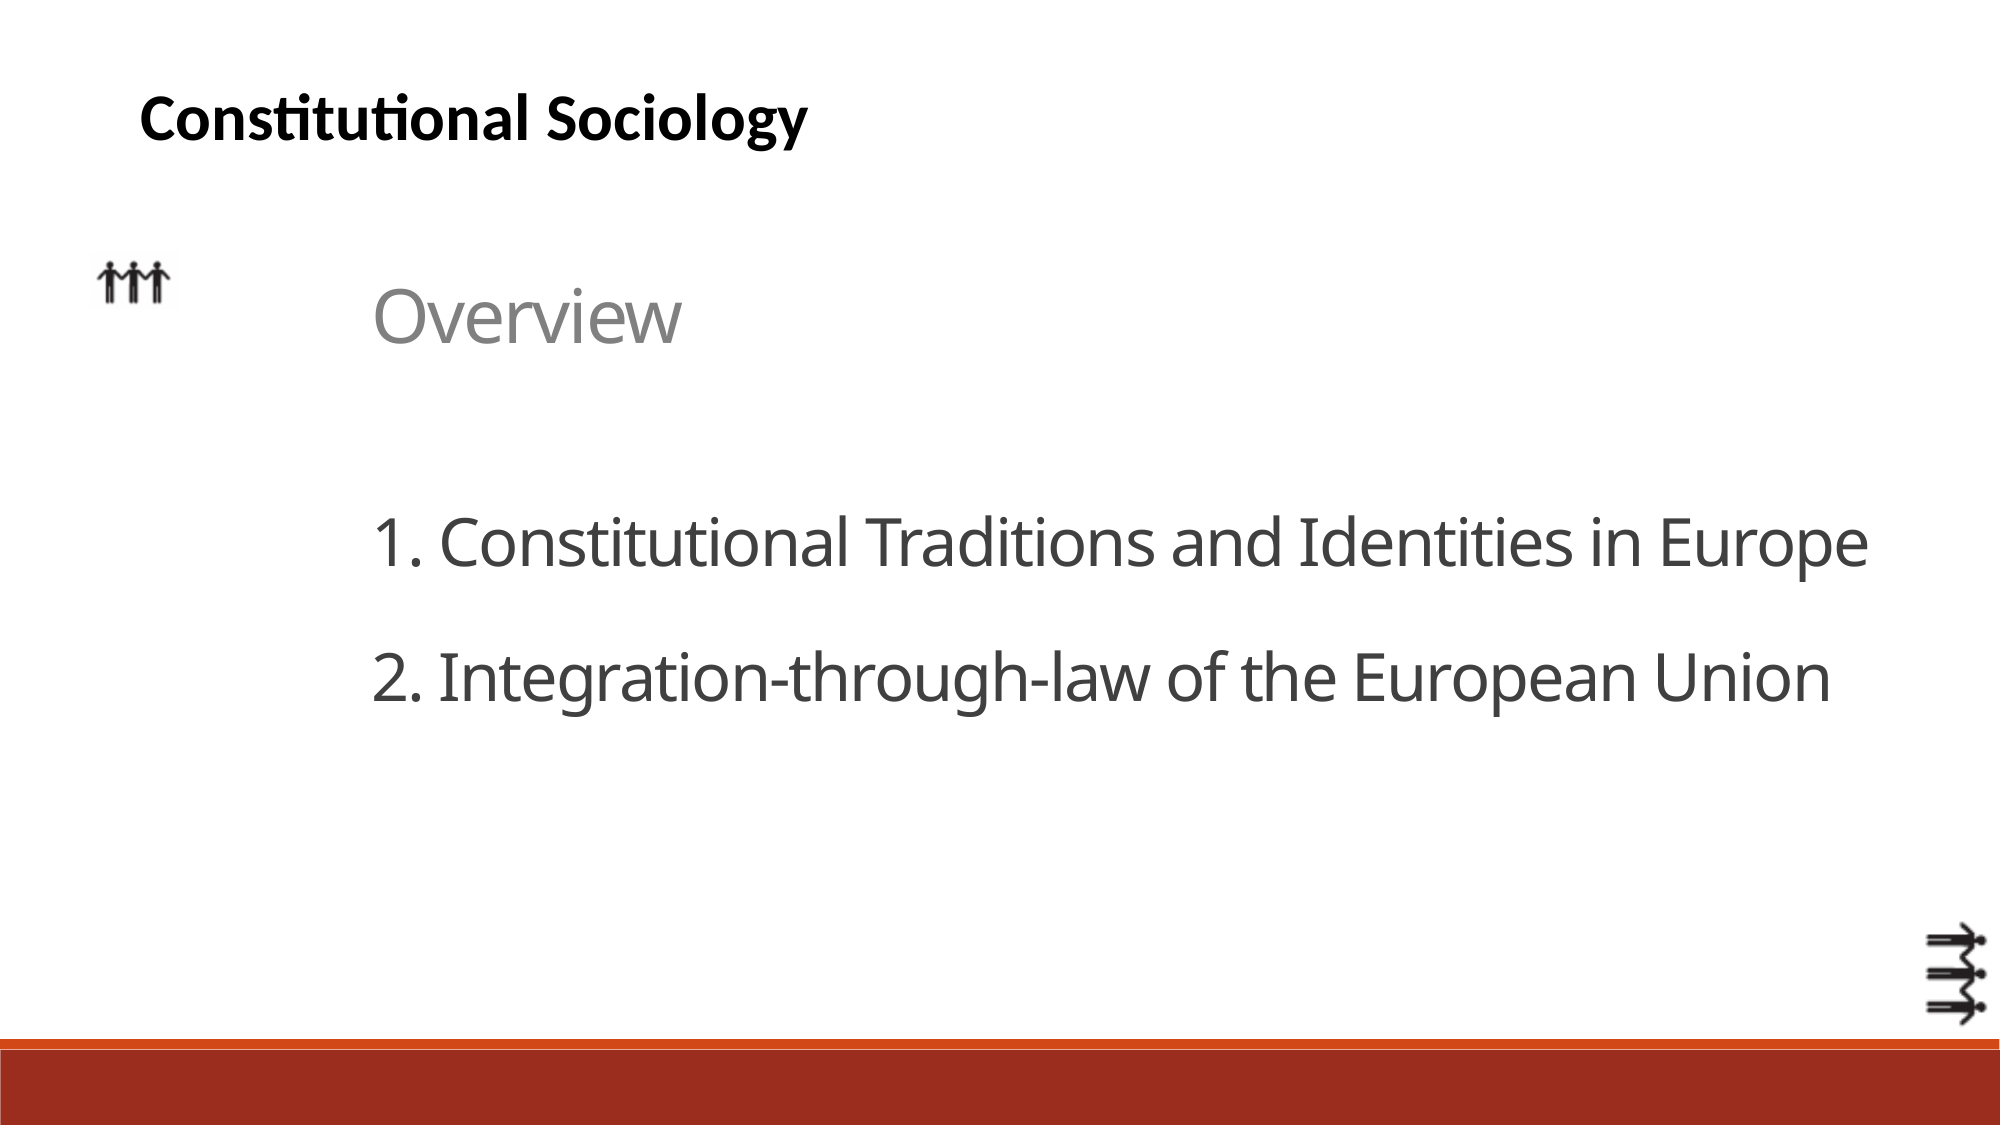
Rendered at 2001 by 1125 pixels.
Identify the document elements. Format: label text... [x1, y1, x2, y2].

picture [1918, 911, 2000, 1038]
text_box Constitutional Sociology [132, 66, 833, 161]
picture [91, 235, 178, 324]
title Overview 1. Constitutional Traditions and Identities in Europe 2. Integration-through-law of the European Union [363, 87, 1893, 1075]
